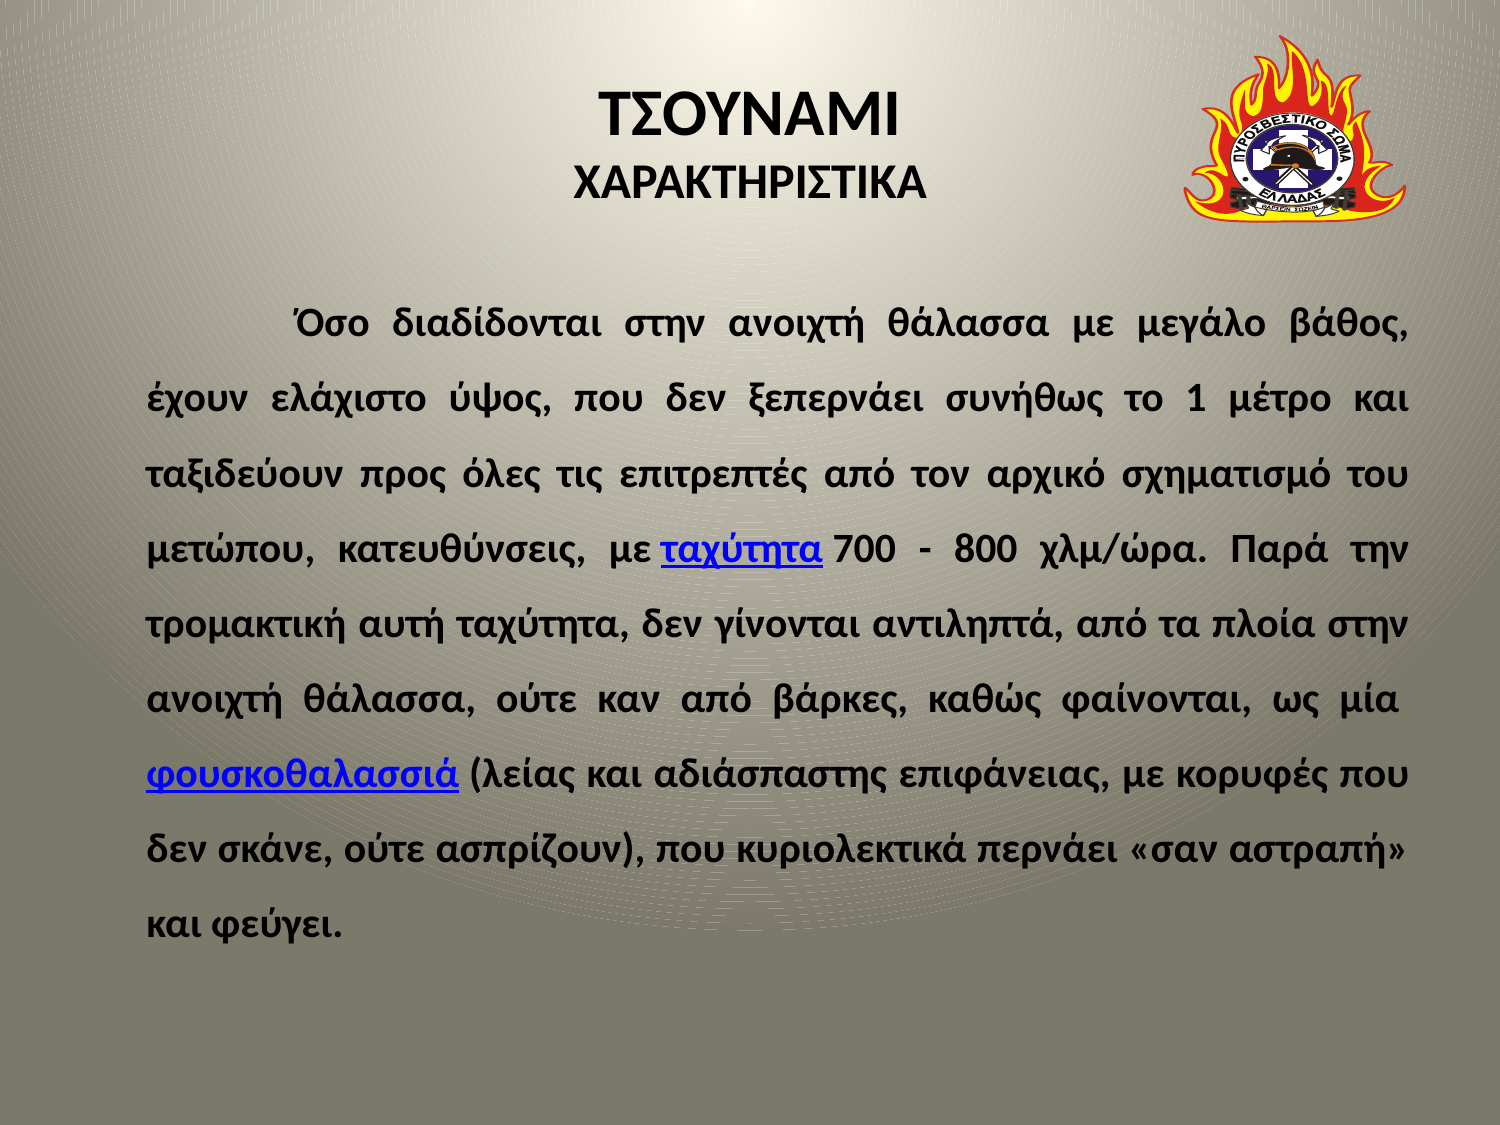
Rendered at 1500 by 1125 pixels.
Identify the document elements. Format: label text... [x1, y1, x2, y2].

picture [1183, 34, 1407, 223]
title ΤΣΟΥΝΑΜΙ ΧΑΡΑΚΤΗΡΙΣΤΙΚΑ [75, 45, 1425, 233]
list Όσο διαδίδονται στην ανοιχτή θάλασσα με μεγάλο βάθος, έχουν ελάχιστο ύψος, που δεν ξεπερνάει συνήθως το 1 μέτρο και ταξιδεύουν προς όλες τις επιτρεπτές από τον αρχικό σχηματισμό του μετώπου, κατευθύνσεις, με ταχύτητα 700 - 800 χλμ/ώρα. Παρά την τρομακτική αυτή ταχύτητα, δεν γίνονται αντιληπτά, από τα πλοία στην ανοιχτή θάλασσα, ούτε καν από βάρκες, καθώς φαίνονται, ως μία φουσκοθαλασσιά (λείας και αδιάσπαστης επιφάνειας, με κορυφές που δεν σκάνε, ούτε ασπρίζουν), που κυριολεκτικά περνάει «σαν αστραπή» και φεύγει. [75, 262, 1425, 1005]
